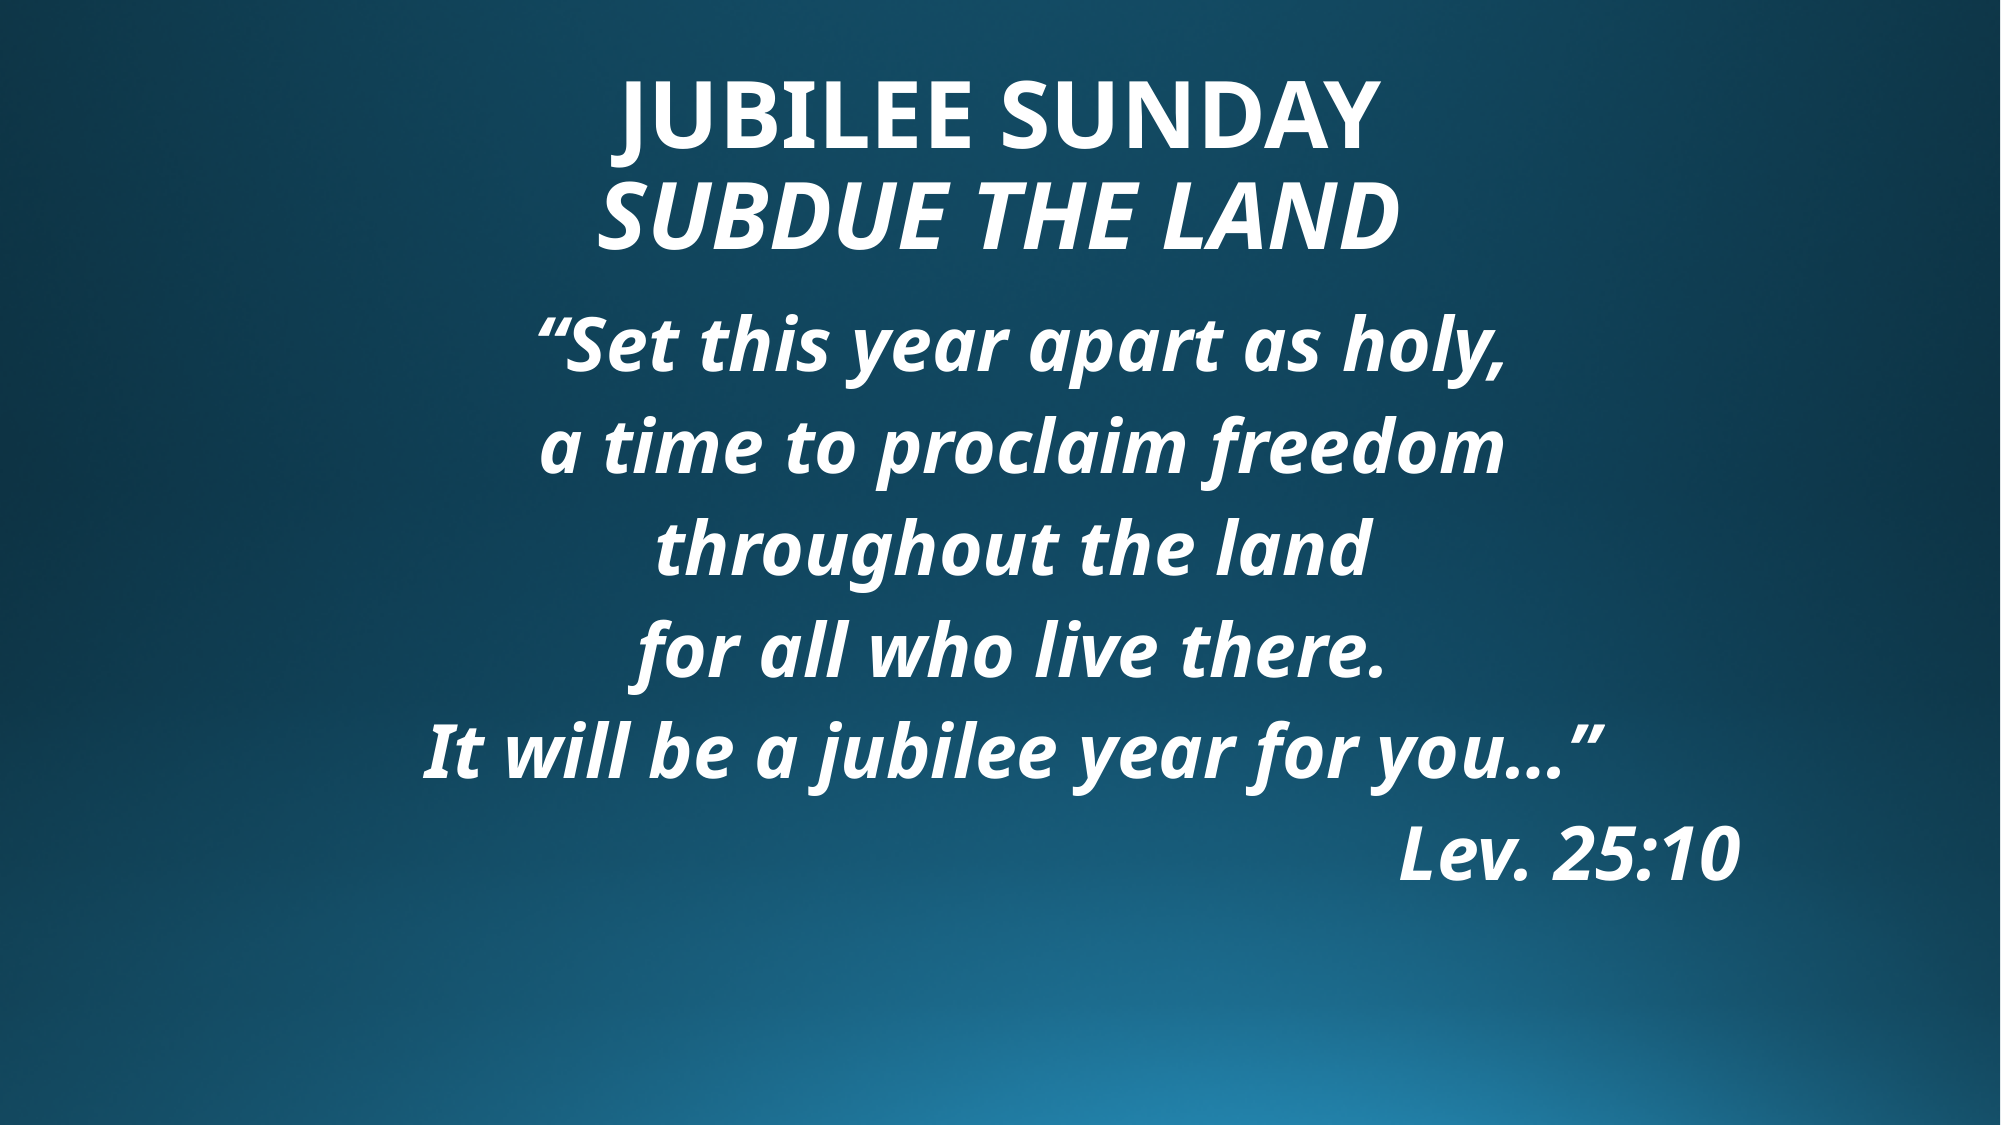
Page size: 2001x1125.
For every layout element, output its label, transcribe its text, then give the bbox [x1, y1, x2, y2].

picture [0, 0, 2001, 1125]
title JUBILEE SUNDAY SUBDUE THE LAND [137, 59, 1863, 278]
list “Set this year apart as holy, a time to proclaim freedom throughout the land for all who live there. It will be a jubilee year for you…” Lev. 25:10 [183, 299, 1863, 1014]
